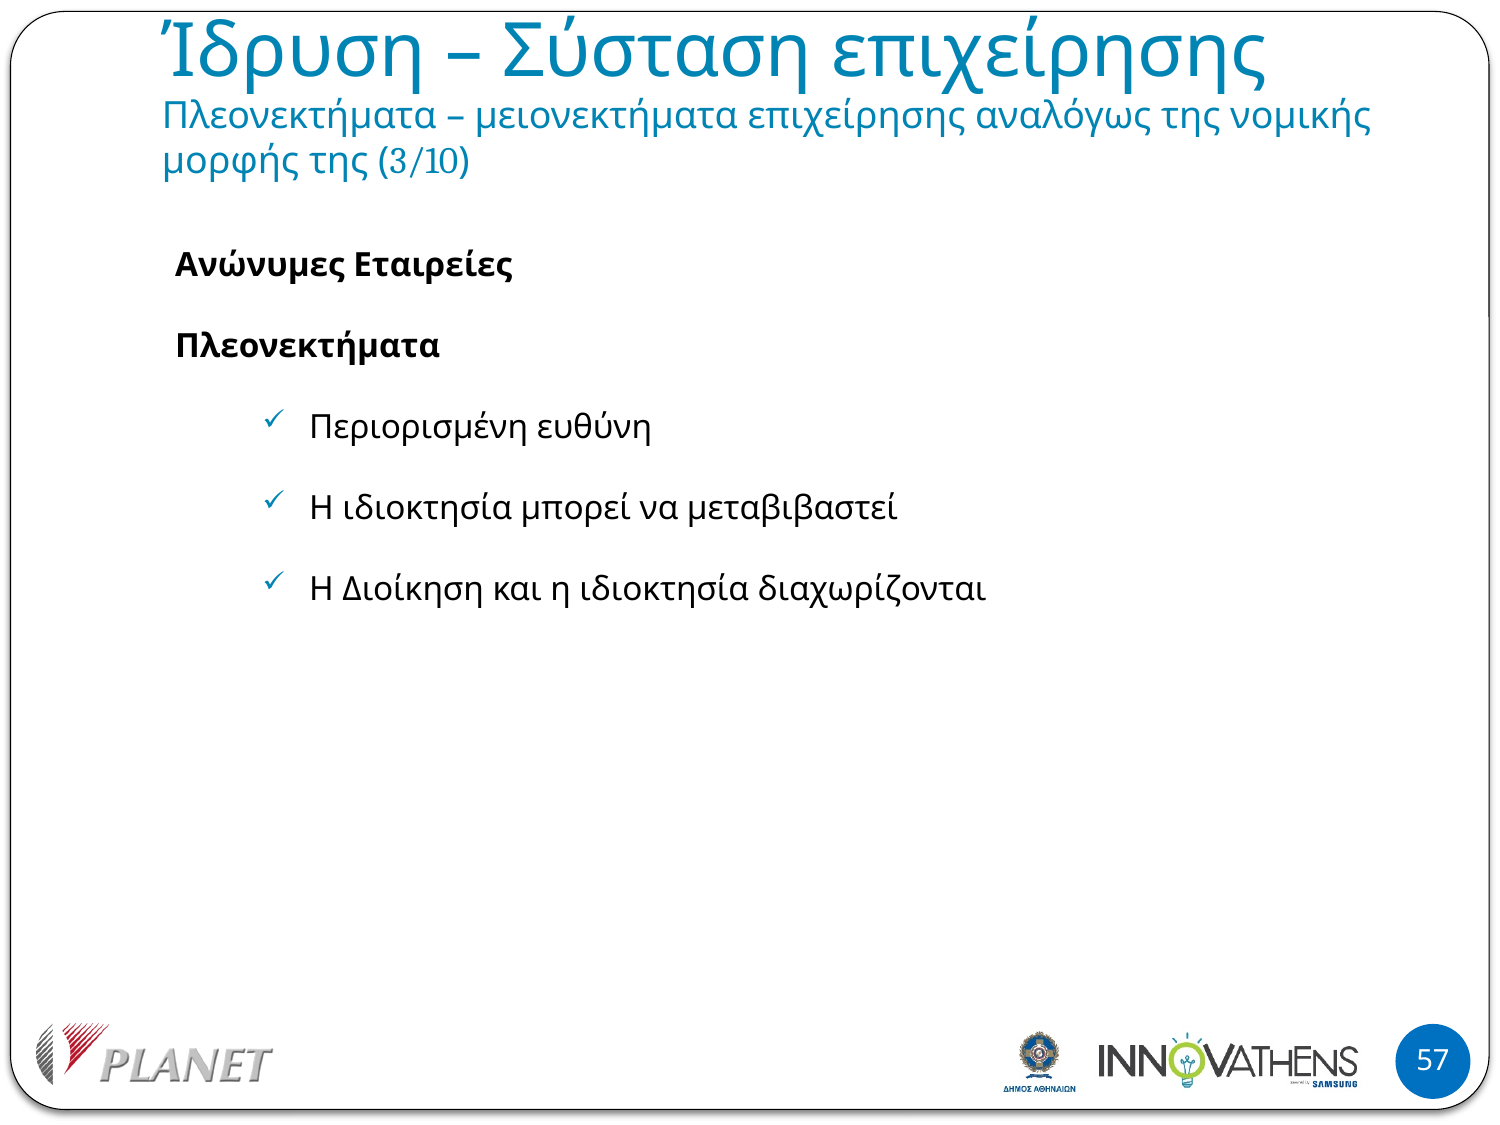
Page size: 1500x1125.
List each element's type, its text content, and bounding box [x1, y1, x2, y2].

picture [985, 1014, 1376, 1108]
list Ανώνυμες Εταιρείες Πλεονεκτήματα Περιορισμένη ευθύνη Η ιδιοκτησία μπορεί να μεταβιβαστεί Η Διοίκηση και η ιδιοκτησία διαχωρίζονται [150, 219, 1425, 970]
picture [36, 1023, 280, 1087]
title Ίδρυση – Σύσταση επιχείρησης Πλεονεκτήματα – μειονεκτήματα επιχείρησης αναλόγως της νομικής μορφής της (3/10) [150, 77, 1425, 197]
